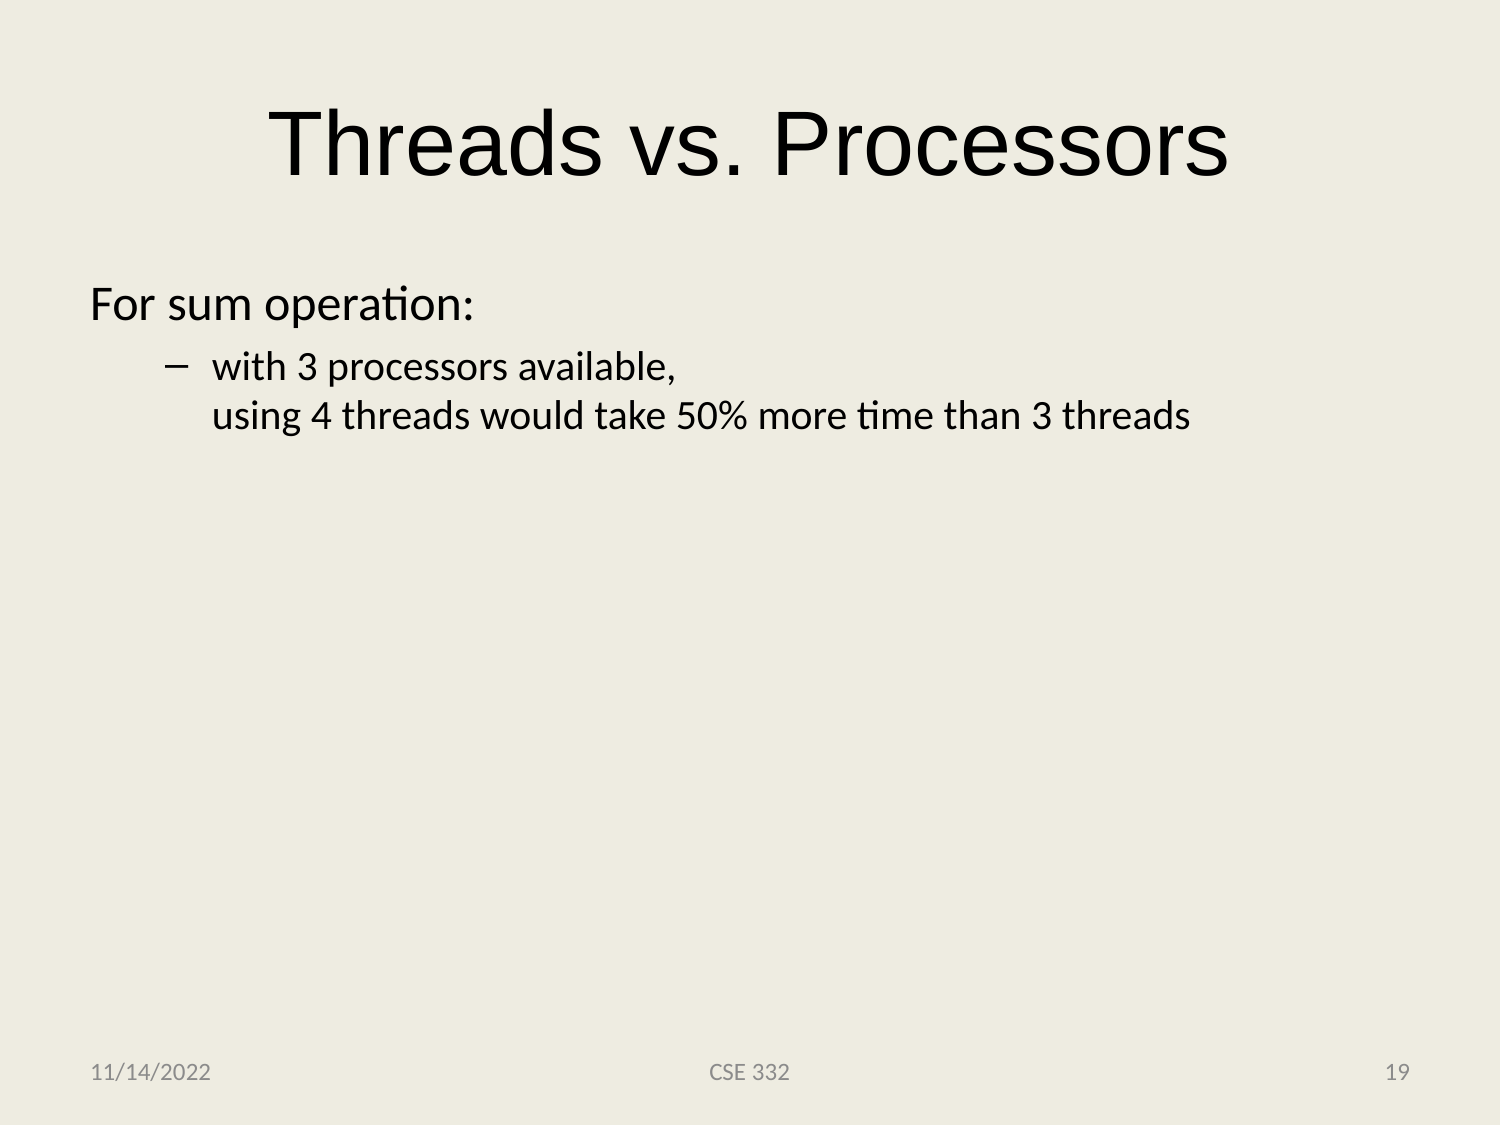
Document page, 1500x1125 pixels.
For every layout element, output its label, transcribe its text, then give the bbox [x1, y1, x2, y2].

footer CSE 332 [512, 1042, 988, 1103]
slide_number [75, 1042, 425, 1103]
title Threads vs. Processors [75, 45, 1425, 233]
list For sum operation: with 3 processors available, using 4 threads would take 50% more time than 3 threads [75, 262, 1425, 1005]
slide_number 19 [1074, 1042, 1425, 1103]
